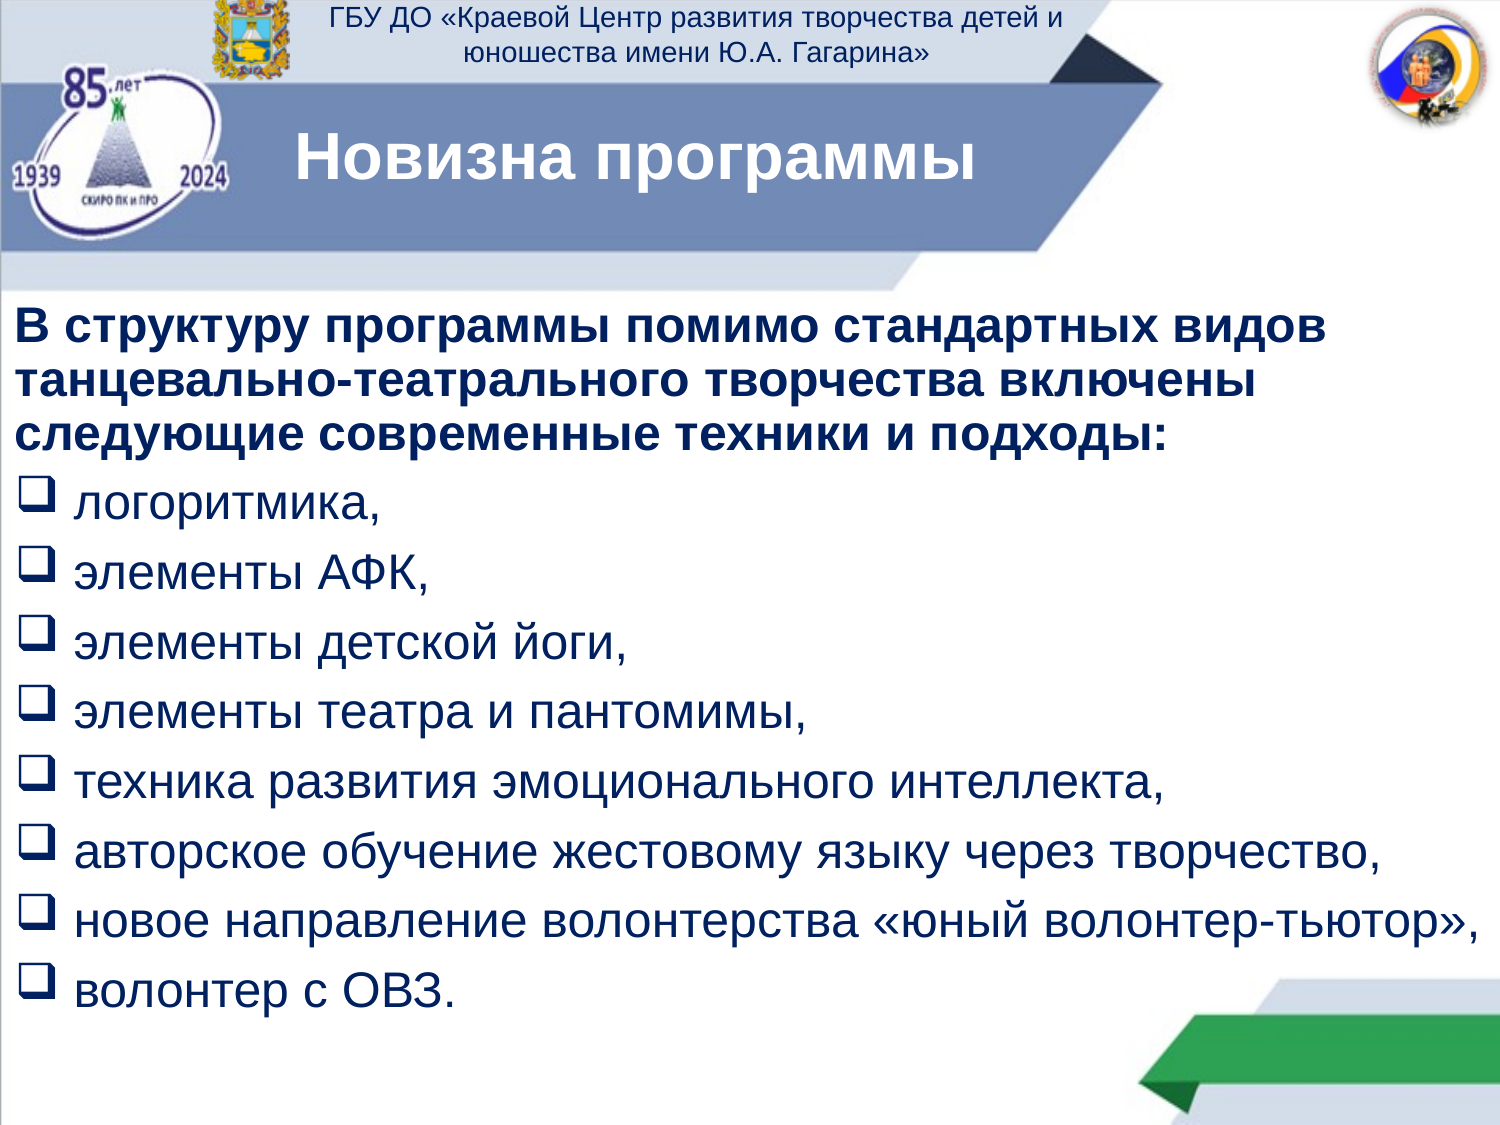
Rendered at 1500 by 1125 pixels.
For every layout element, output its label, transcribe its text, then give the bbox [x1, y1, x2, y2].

text_box ГБУ ДО «Краевой Центр развития творчества детей и юношества имени Ю.А. Гагарина» [289, 0, 1105, 111]
picture [0, 0, 1500, 291]
text_box В структуру программы помимо стандартных видов танцевально-театрального творчества включены следующие современные техники и подходы: логоритмика, элементы АФК, элементы детской йоги, элементы театра и пантомимы, техника развития эмоционального интеллекта, авторское обучение жестовому языку через творчество, новое направление волонтерства «юный волонтер-тьютор», волонтер с ОВЗ. [0, 291, 1500, 1125]
text_box Новизна программы [279, 105, 1012, 200]
